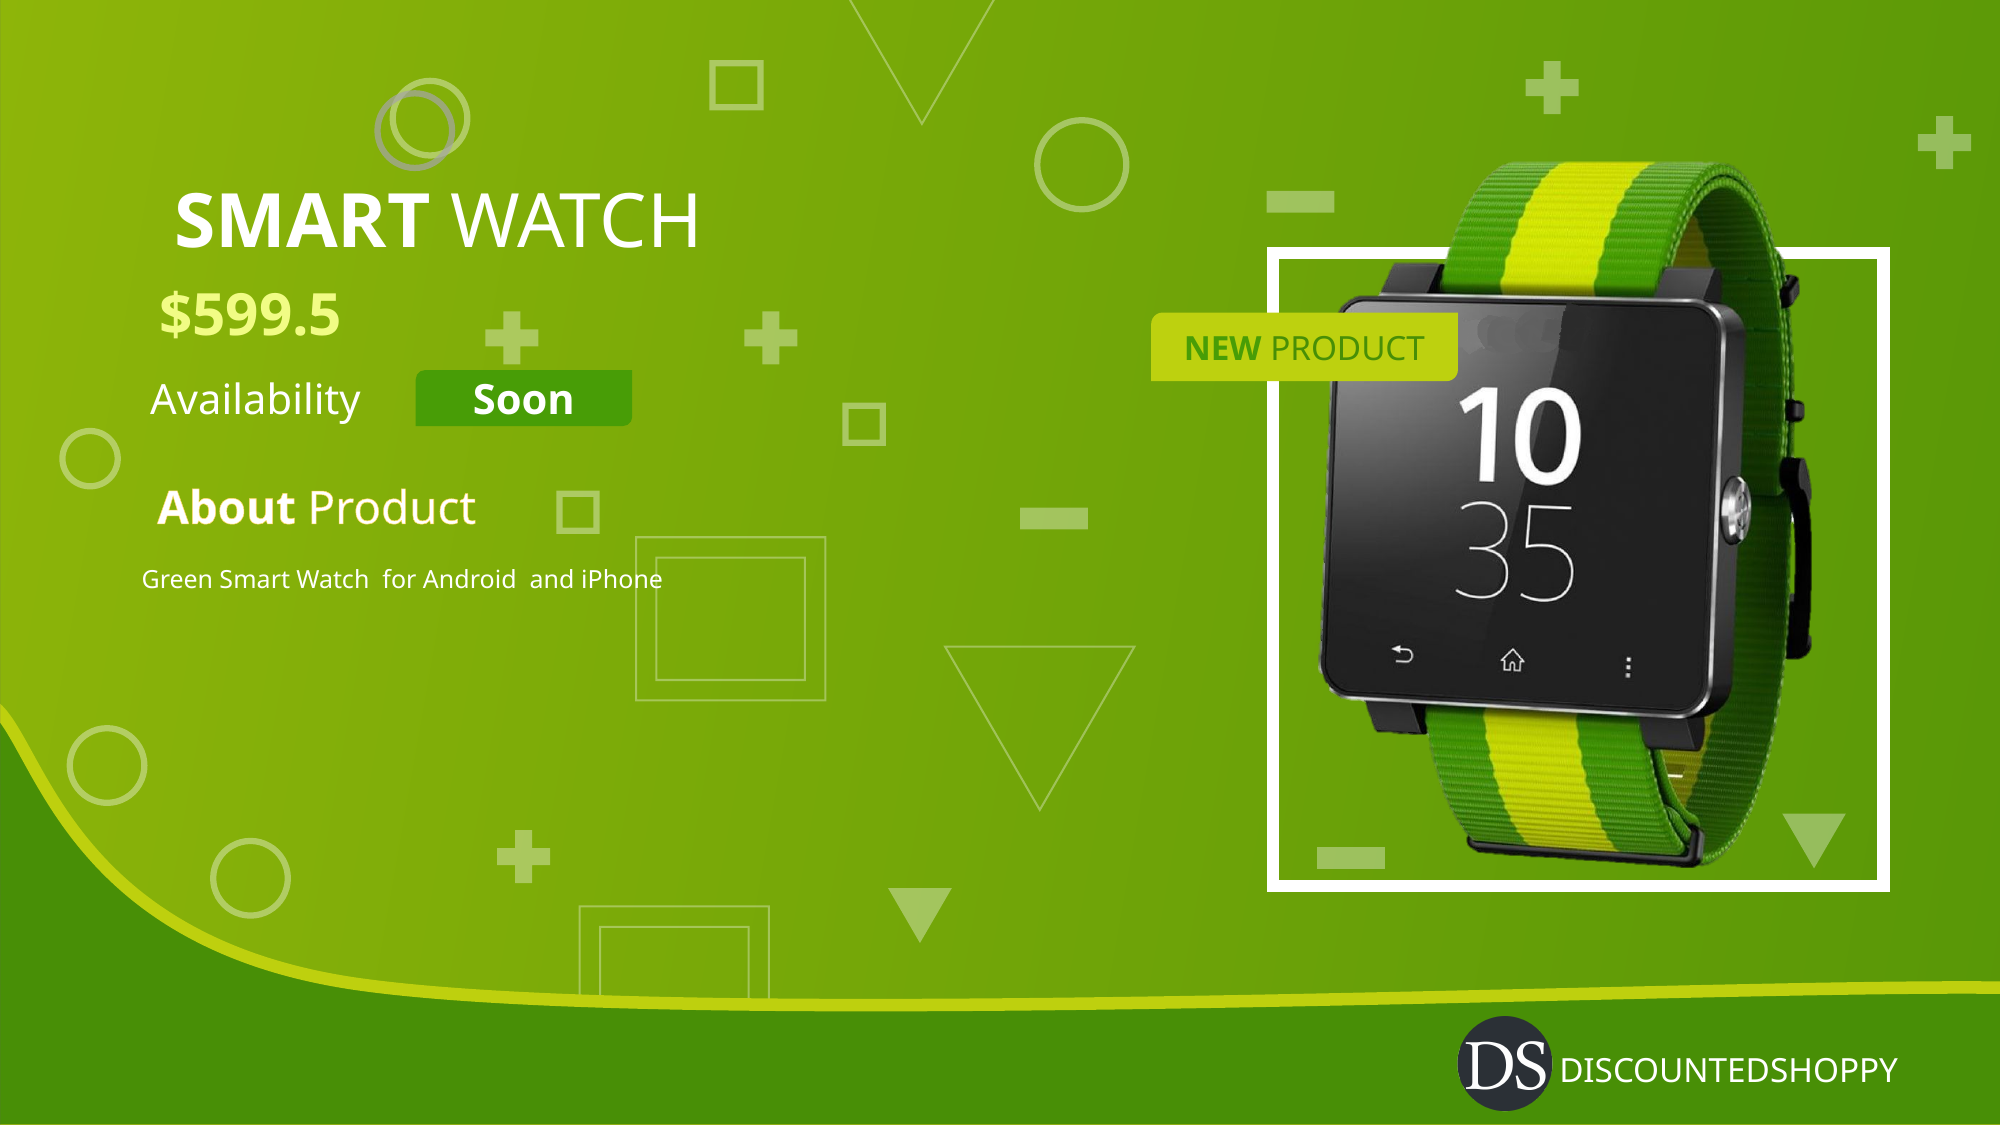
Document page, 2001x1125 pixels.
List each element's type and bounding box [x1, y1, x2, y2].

text_box [0, 0, 2000, 1125]
text_box [1456, 1016, 1984, 1112]
